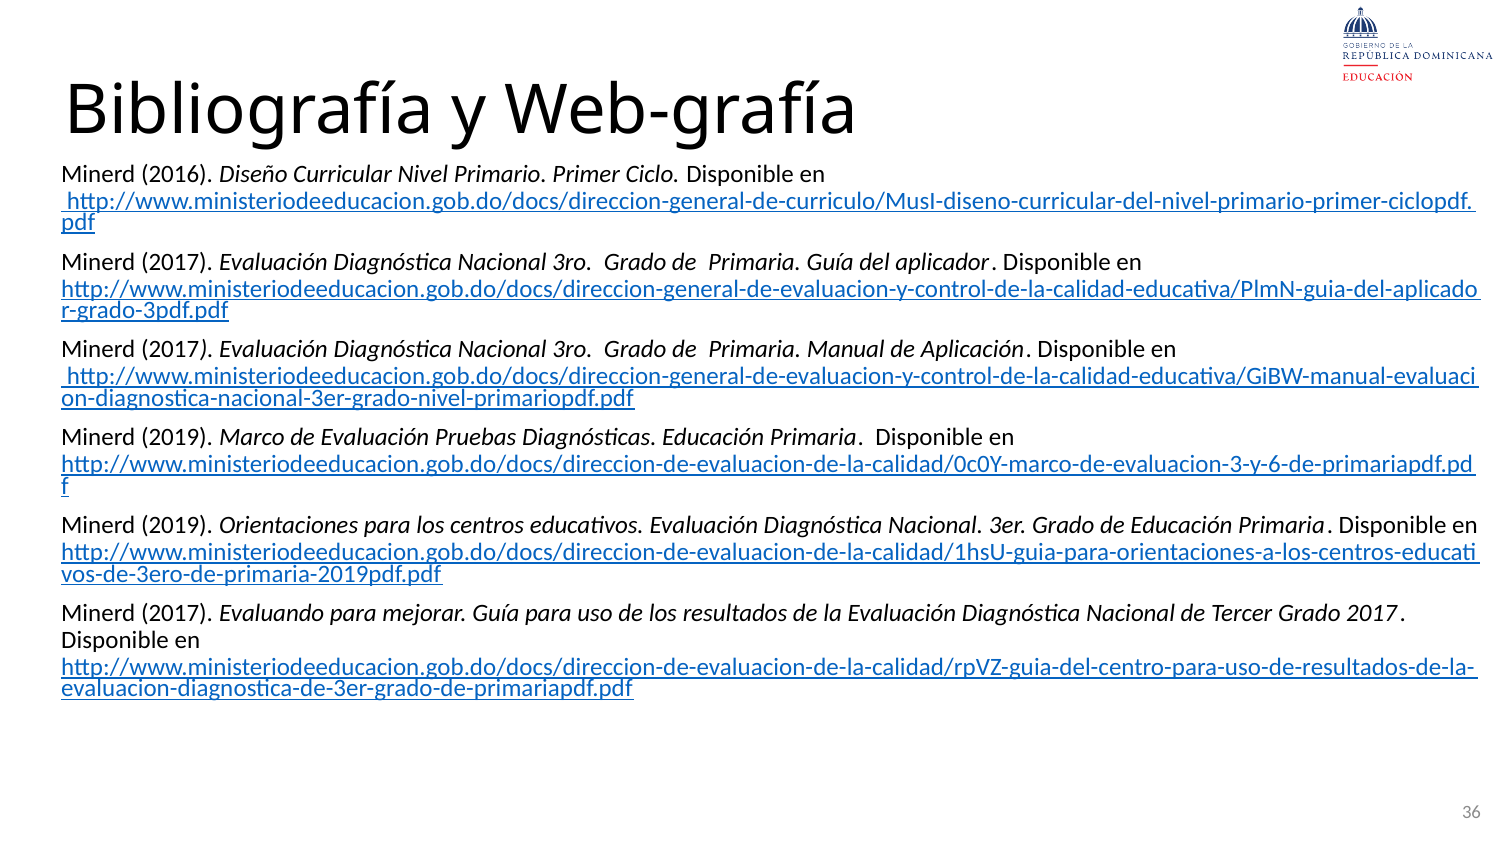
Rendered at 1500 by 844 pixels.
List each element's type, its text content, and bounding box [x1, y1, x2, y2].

slide_number 36 [1391, 779, 1482, 844]
picture [1335, 0, 1500, 87]
title Bibliografía y Web-grafía [64, 25, 1055, 148]
list Minerd (2016). Diseño Curricular Nivel Primario. Primer Ciclo. Disponible en http://www.ministeriodeeducacion.gob.do/docs/direccion-general-de-curriculo/MusI-diseno-curricular-del-nivel-primario-primer-ciclopdf.pdf Minerd (2017). Evaluación Diagnóstica Nacional 3ro. Grado de Primaria. Guía del aplicador. Disponible en http://www.ministeriodeeducacion.gob.do/docs/direccion-general-de-evaluacion-y-control-de-la-calidad-educativa/PlmN-guia-del-aplicador-grado-3pdf.pdf Minerd (2017). Evaluación Diagnóstica Nacional 3ro. Grado de Primaria. Manual de Aplicación. Disponible en http://www.ministeriodeeducacion.gob.do/docs/direccion-general-de-evaluacion-y-control-de-la-calidad-educativa/GiBW-manual-evaluacion-diagnostica-nacional-3er-grado-nivel-primariopdf.pdf Minerd (2019). Marco de Evaluación Pruebas Diagnósticas. Educación Primaria. Disponible en http://www.ministeriodeeducacion.gob.do/docs/direccion-de-evaluacion-de-la-calidad/0c0Y-marco-de-evaluacion-3-y-6-de-primariapdf.pdf Minerd (2019). Orientaciones para los centros educativos. Evaluación Diagnóstica Nacional. 3er. Grado de Educación Primaria. Disponible en http://www.ministeriodeeducacion.gob.do/docs/direccion-de-evaluacion-de-la-calidad/1hsU-guia-para-orientaciones-a-los-centros-educativos-de-3ero-de-primaria-2019pdf.pdf Minerd (2017). Evaluando para mejorar. Guía para uso de los resultados de la Evaluación Diagnóstica Nacional de Tercer Grado 2017. Disponible en http://www.ministeriodeeducacion.gob.do/docs/direccion-de-evaluacion-de-la-calidad/rpVZ-guia-del-centro-para-uso-de-resultados-de-la-evaluacion-diagnostica-de-3er-grado-de-primariapdf.pdf [48, 160, 1482, 785]
